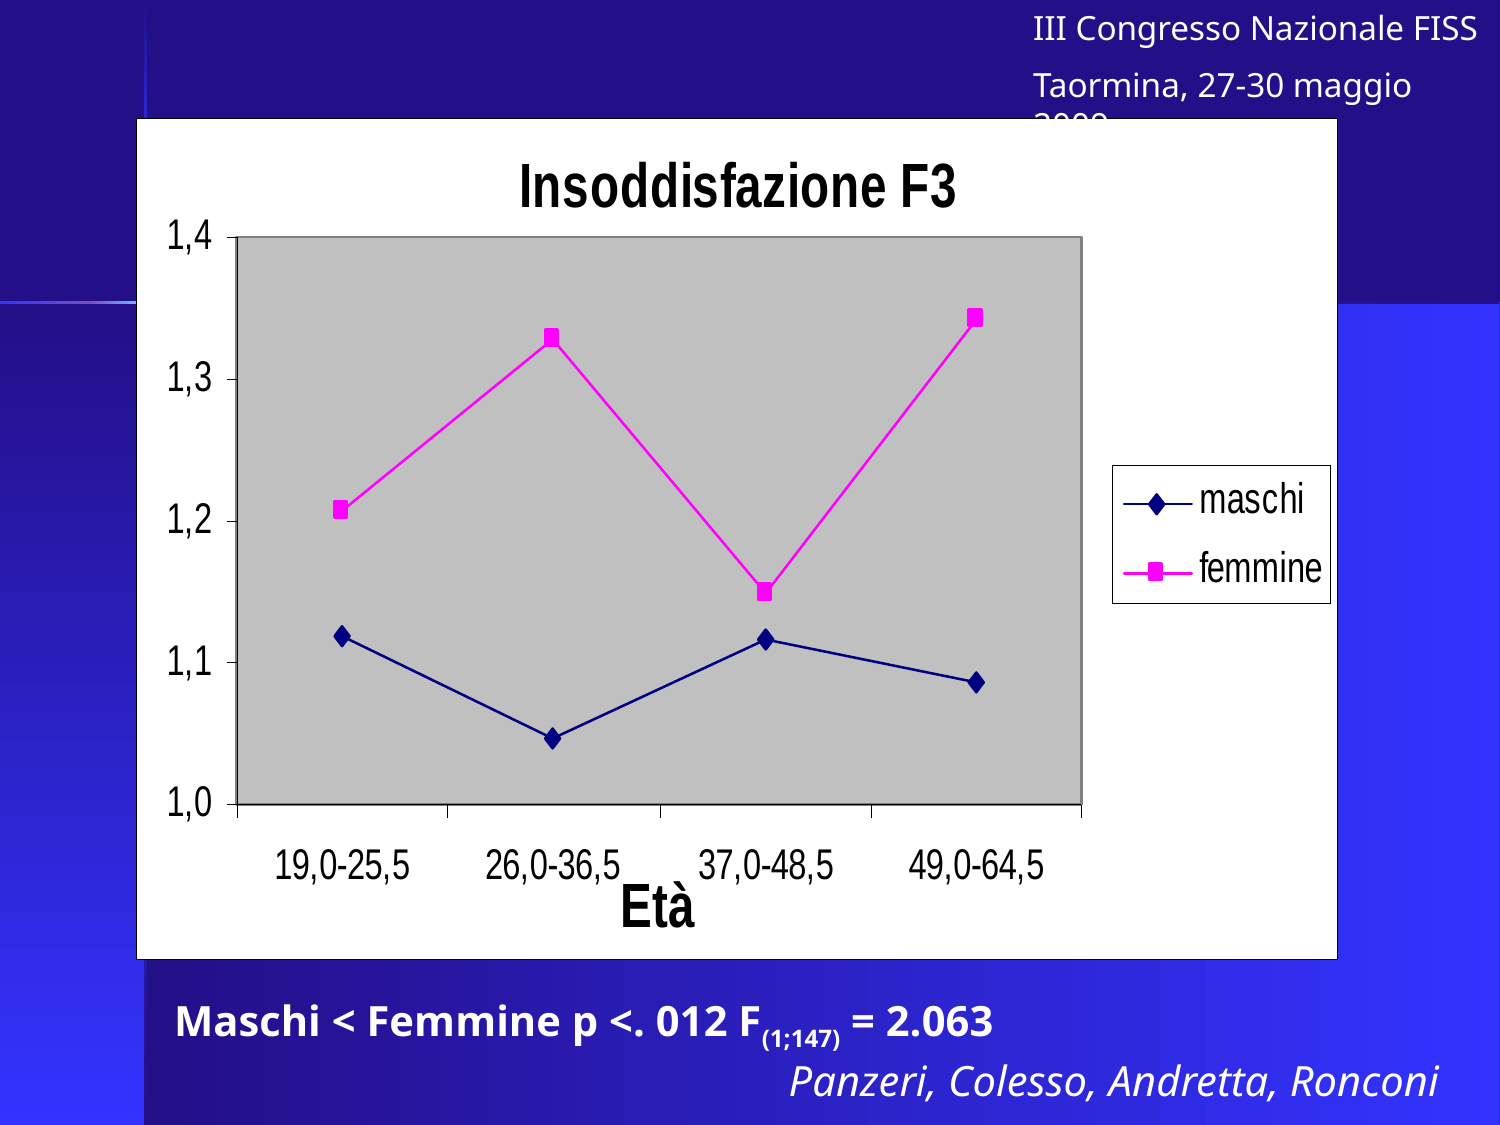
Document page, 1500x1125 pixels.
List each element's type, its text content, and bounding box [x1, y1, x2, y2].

text_box Panzeri, Colesso, Andretta, Ronconi [773, 1046, 1500, 1112]
text_box Maschi < Femmine p <. 012 F(1;147) = 2.063 [159, 987, 1109, 1060]
text_box III Congresso Nazionale FISS Taormina, 27-30 maggio 2009 [1018, 0, 1496, 152]
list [123, 101, 1353, 977]
